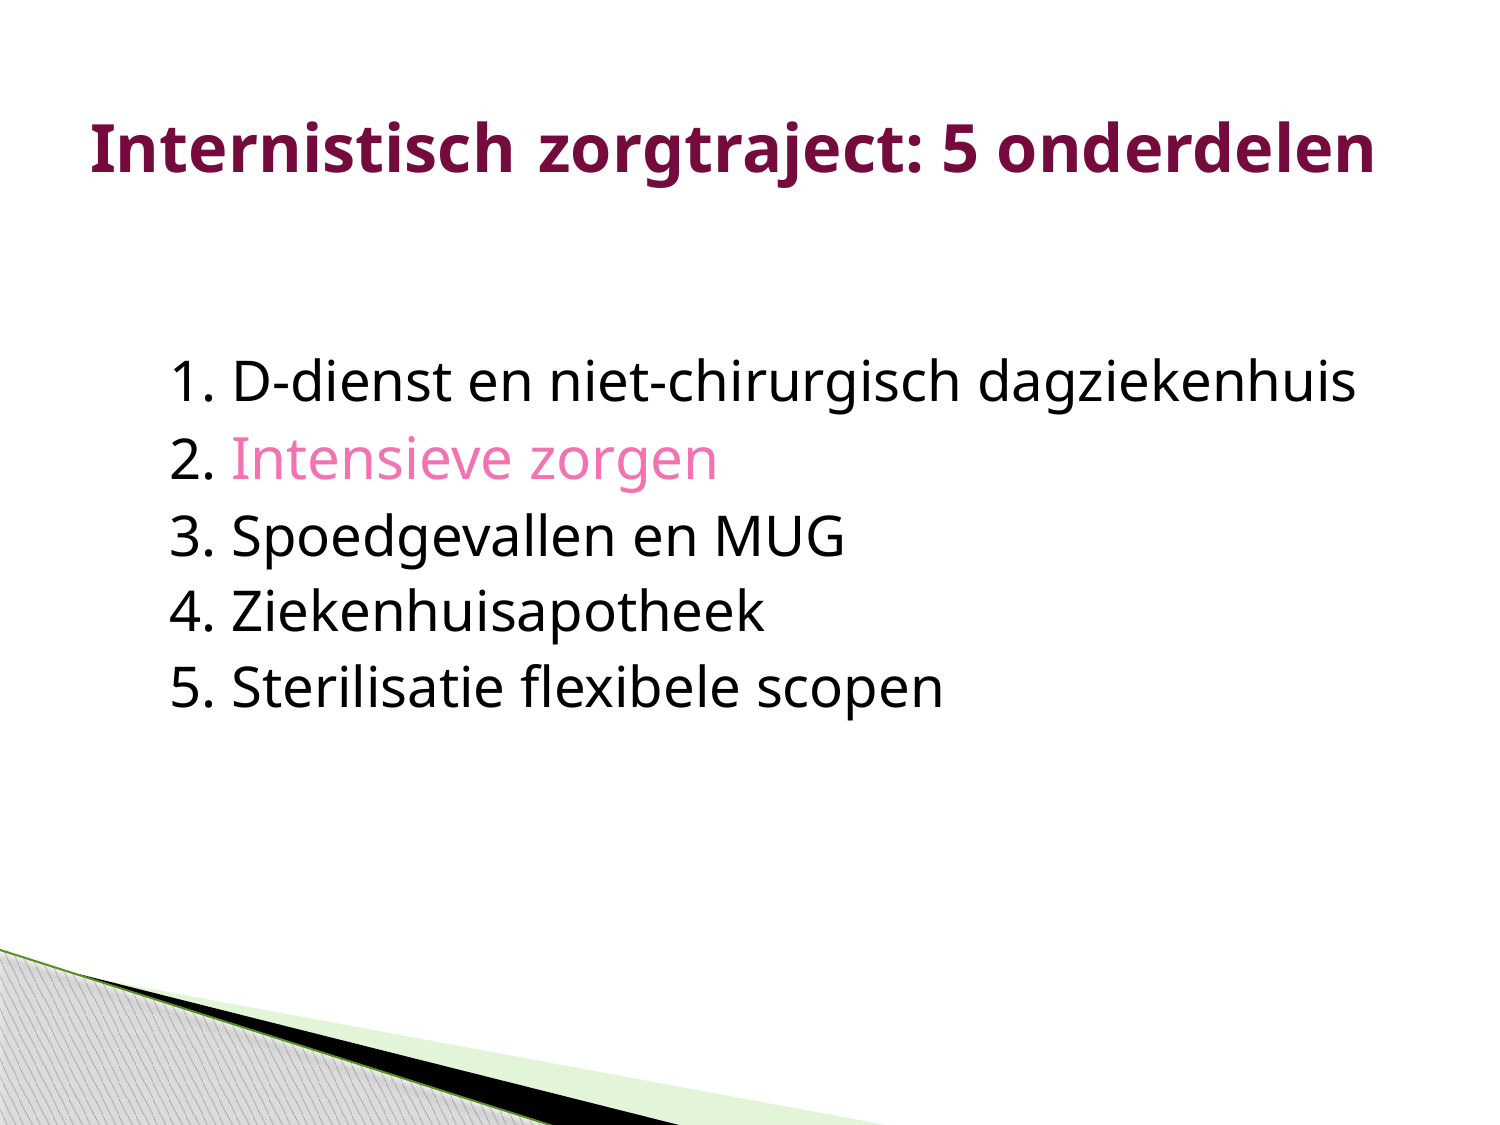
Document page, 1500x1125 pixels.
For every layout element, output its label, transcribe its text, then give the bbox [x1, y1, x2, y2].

title Internistisch zorgtraject: 5 onderdelen [75, 45, 1425, 233]
list 1. D-dienst en niet-chirurgisch dagziekenhuis 2. Intensieve zorgen 3. Spoedgevallen en MUG 4. Ziekenhuisapotheek 5. Sterilisatie flexibele scopen [4, 338, 1483, 991]
